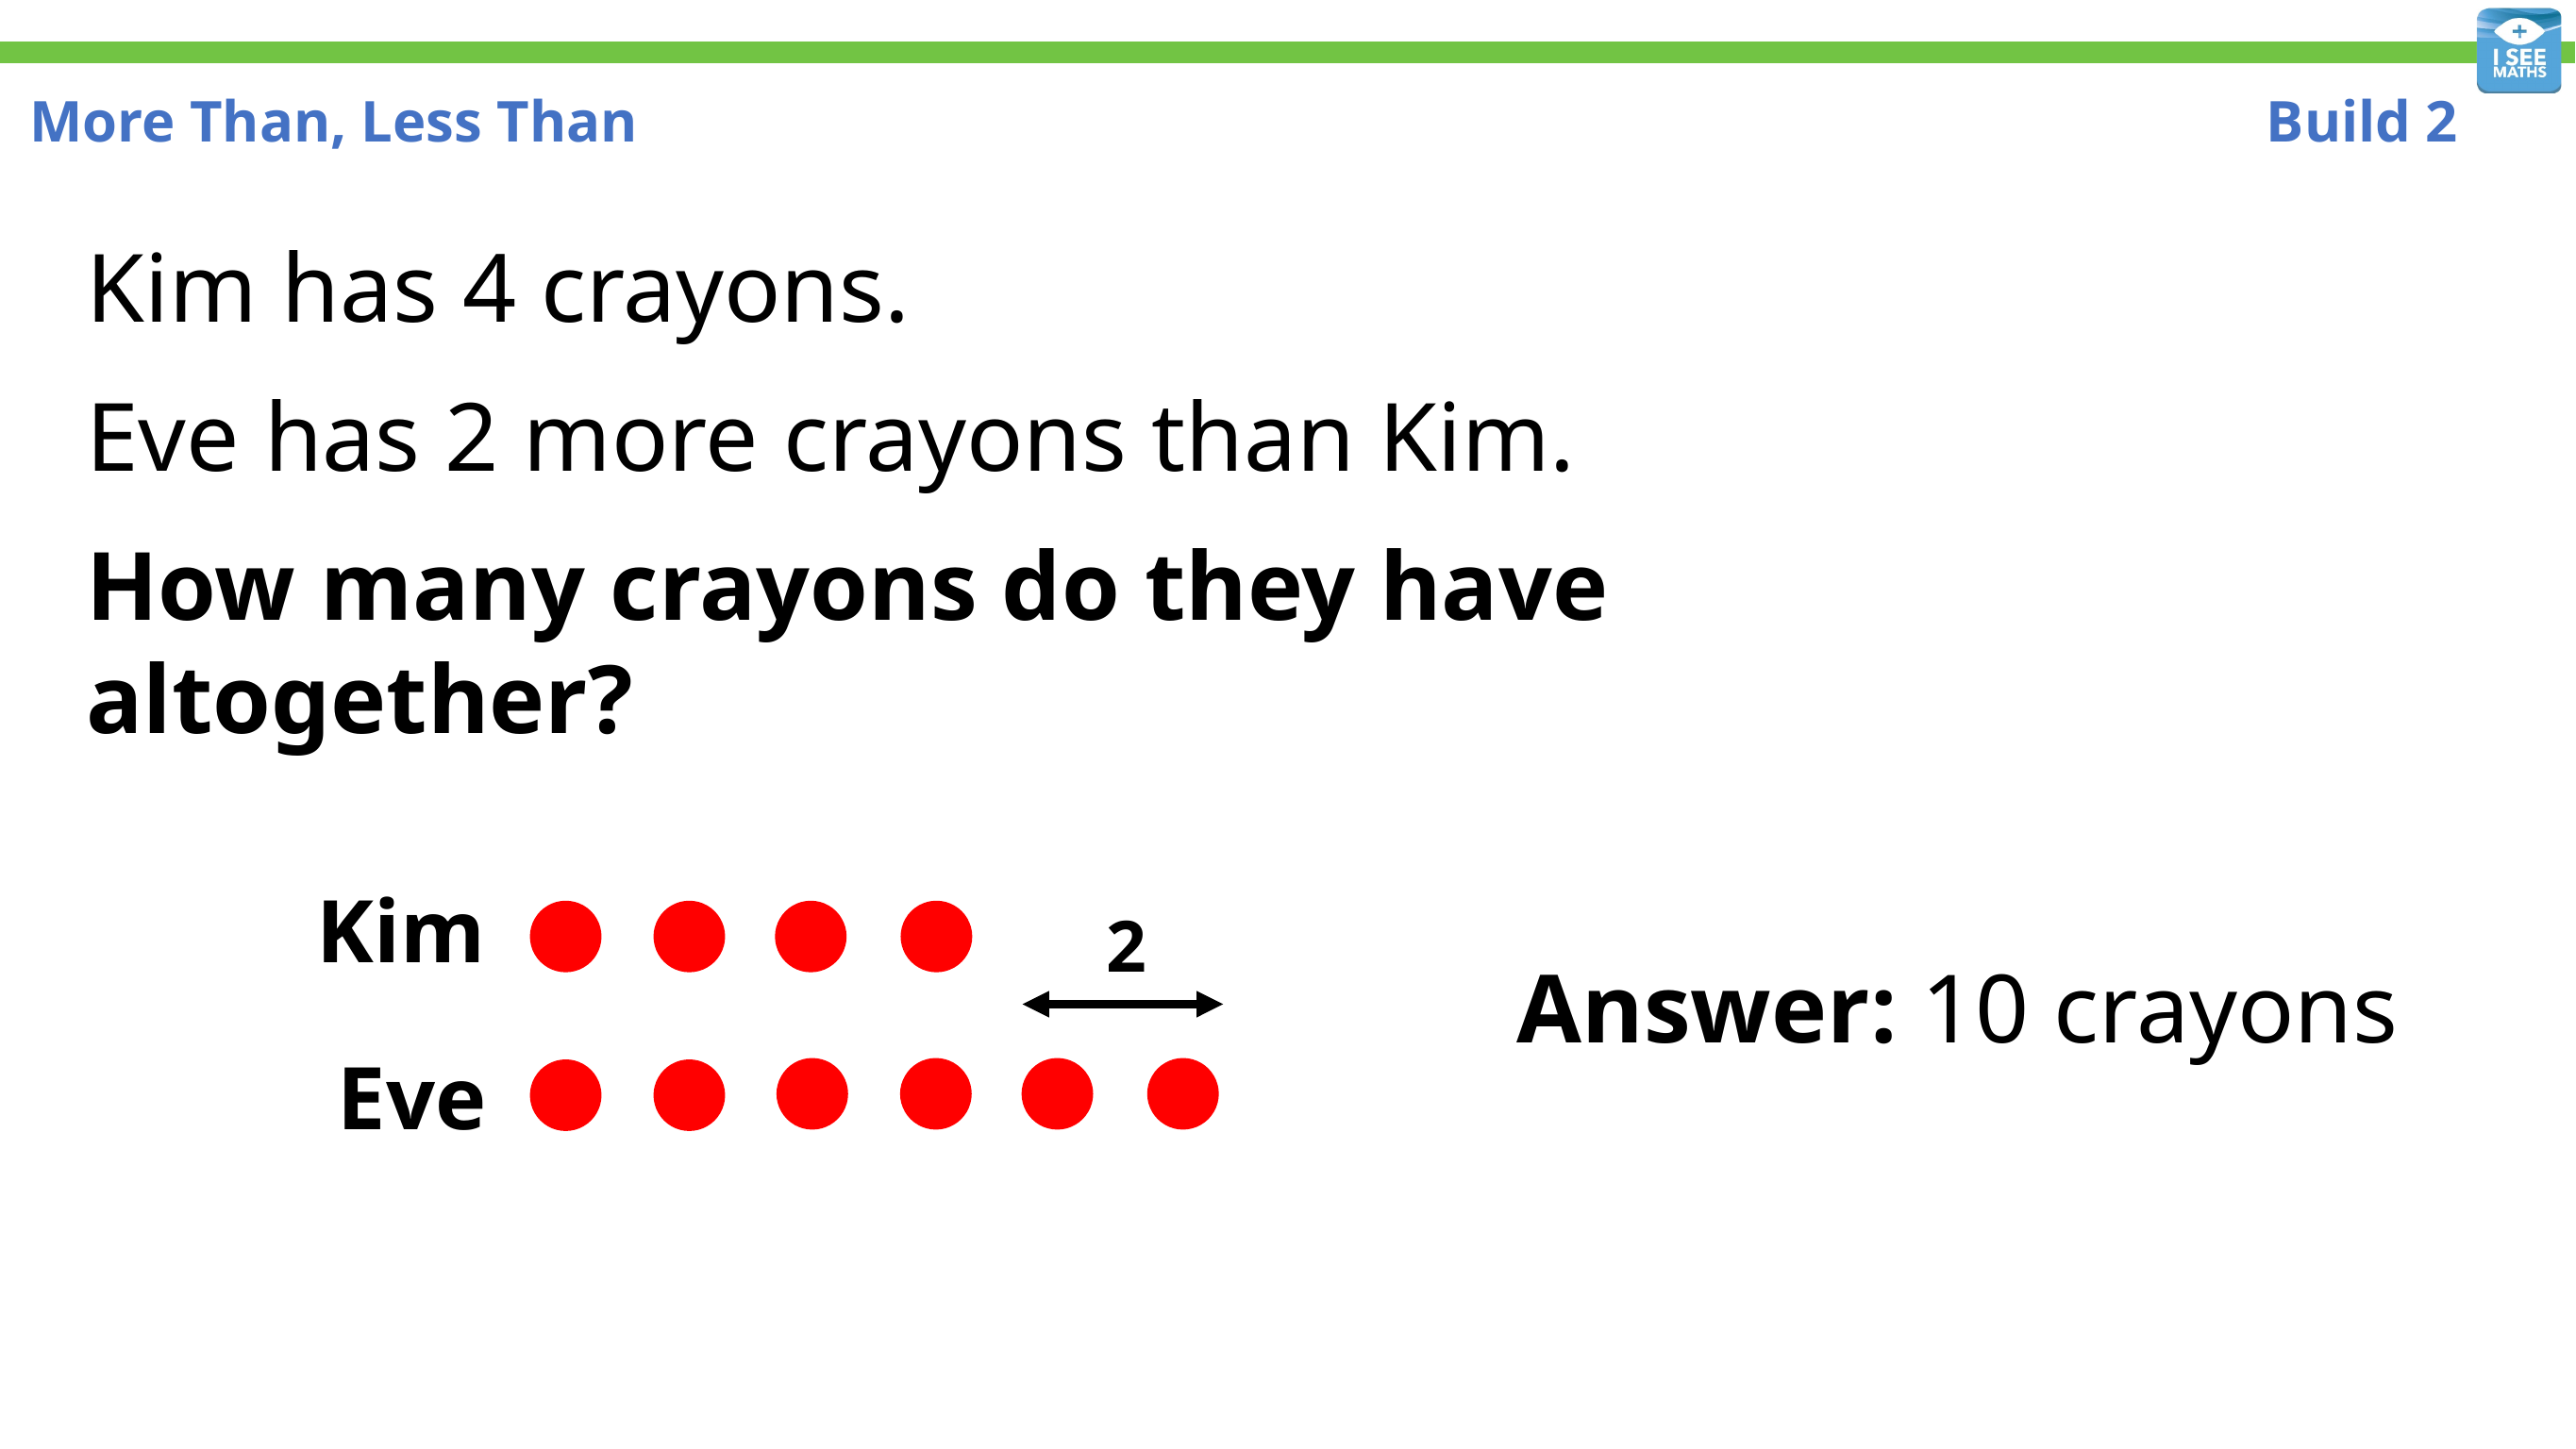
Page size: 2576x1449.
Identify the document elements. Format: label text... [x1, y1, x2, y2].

text_box Build 2 [2252, 78, 2472, 160]
text_box Kim [276, 869, 499, 988]
text_box [653, 900, 726, 973]
text_box [899, 1058, 972, 1130]
text_box Kim has 4 crayons. Eve has 2 more crayons than Kim. How many crayons do they have altogether? [72, 220, 2185, 760]
text_box [0, 42, 2476, 63]
text_box More Than, Less Than [15, 78, 652, 160]
text_box [776, 1058, 848, 1130]
text_box Eve [252, 1036, 501, 1155]
text_box [529, 900, 602, 973]
text_box [2562, 42, 2575, 63]
text_box Answer: 10 crayons [1502, 941, 2430, 1069]
text_box [529, 1059, 602, 1131]
text_box [653, 1059, 726, 1131]
text_box [900, 900, 973, 973]
text_box [775, 900, 847, 973]
text_box [1021, 1058, 1094, 1130]
picture [2476, 8, 2562, 93]
text_box [1146, 1058, 1219, 1130]
text_box 2 [1092, 894, 1161, 994]
